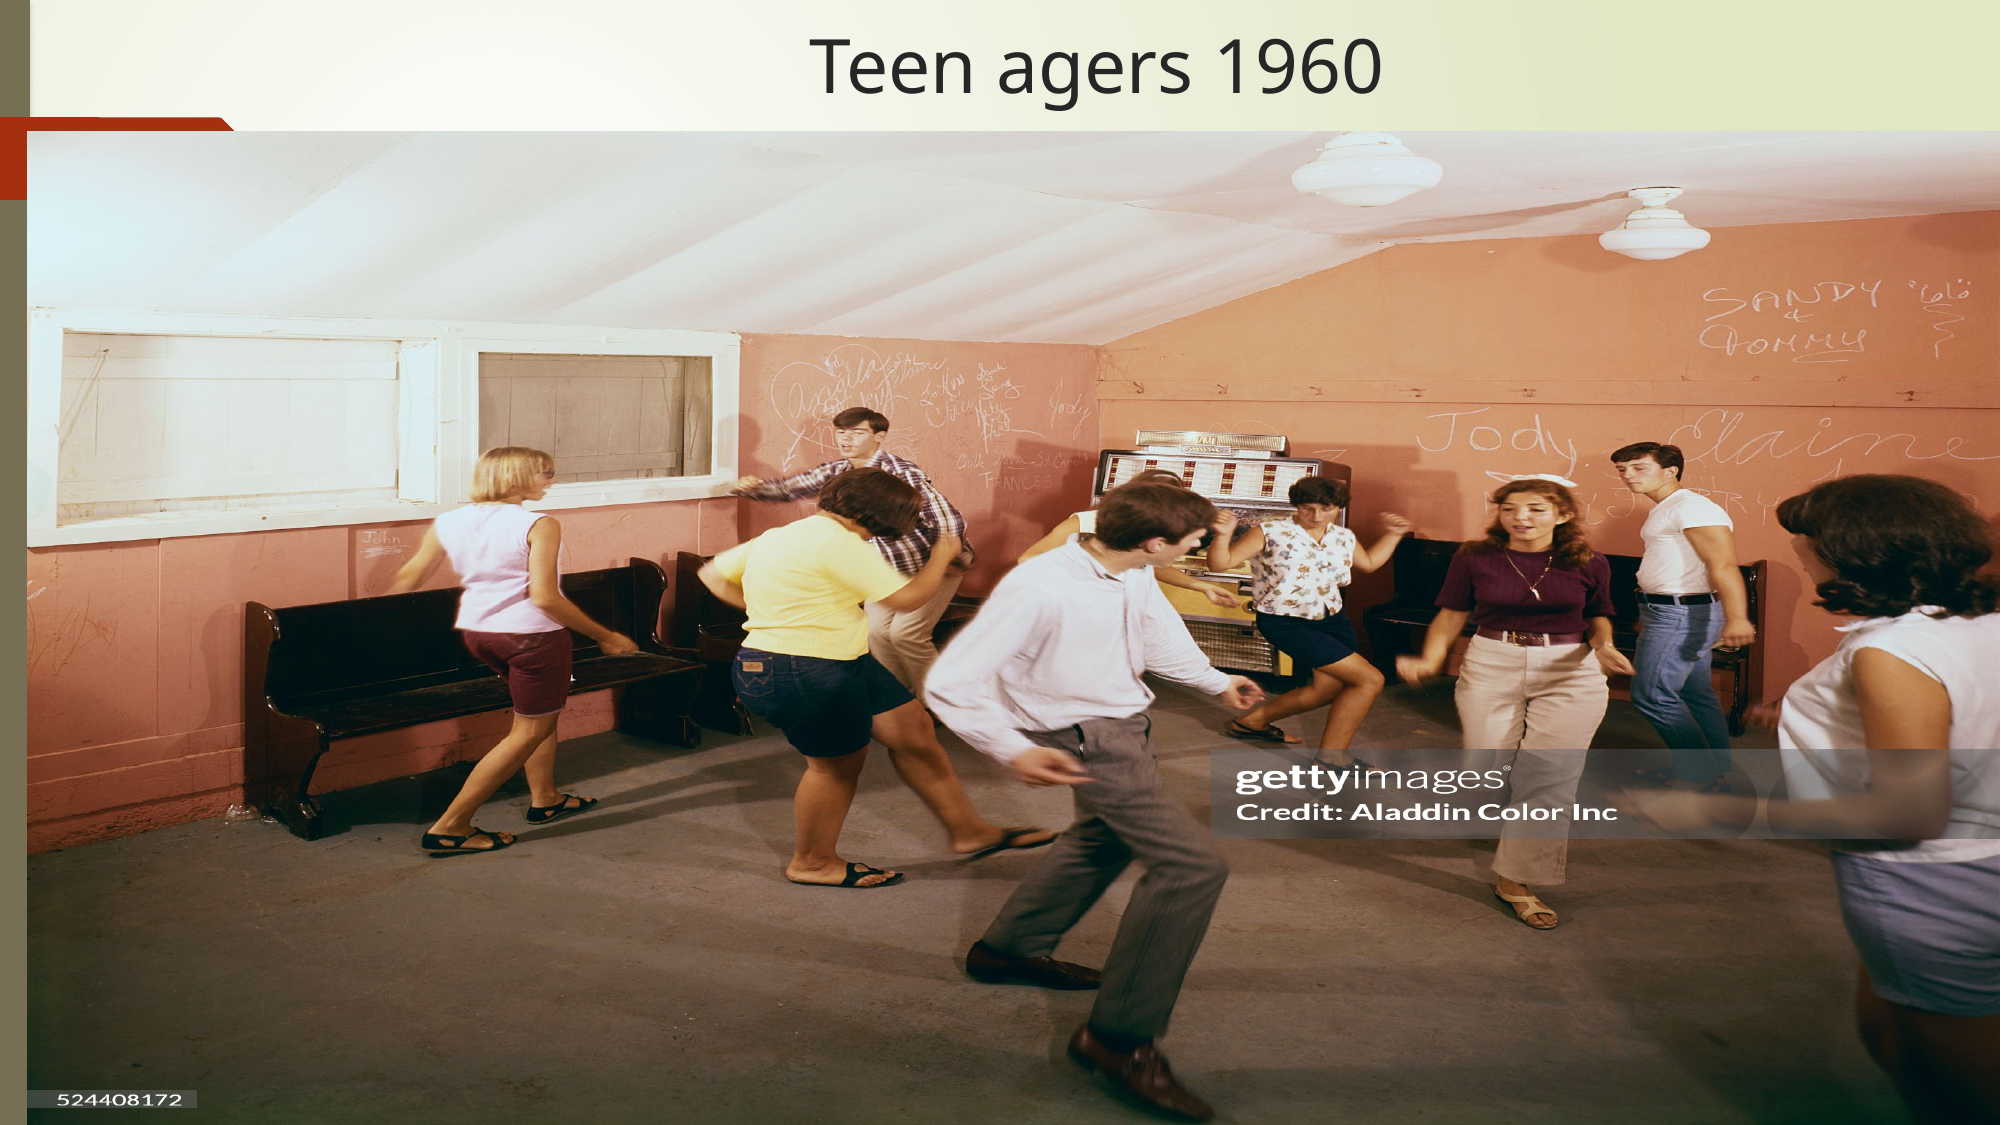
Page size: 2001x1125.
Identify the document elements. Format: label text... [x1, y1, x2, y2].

title Teen agers 1960 [366, 11, 1829, 131]
picture [26, 131, 2000, 1125]
